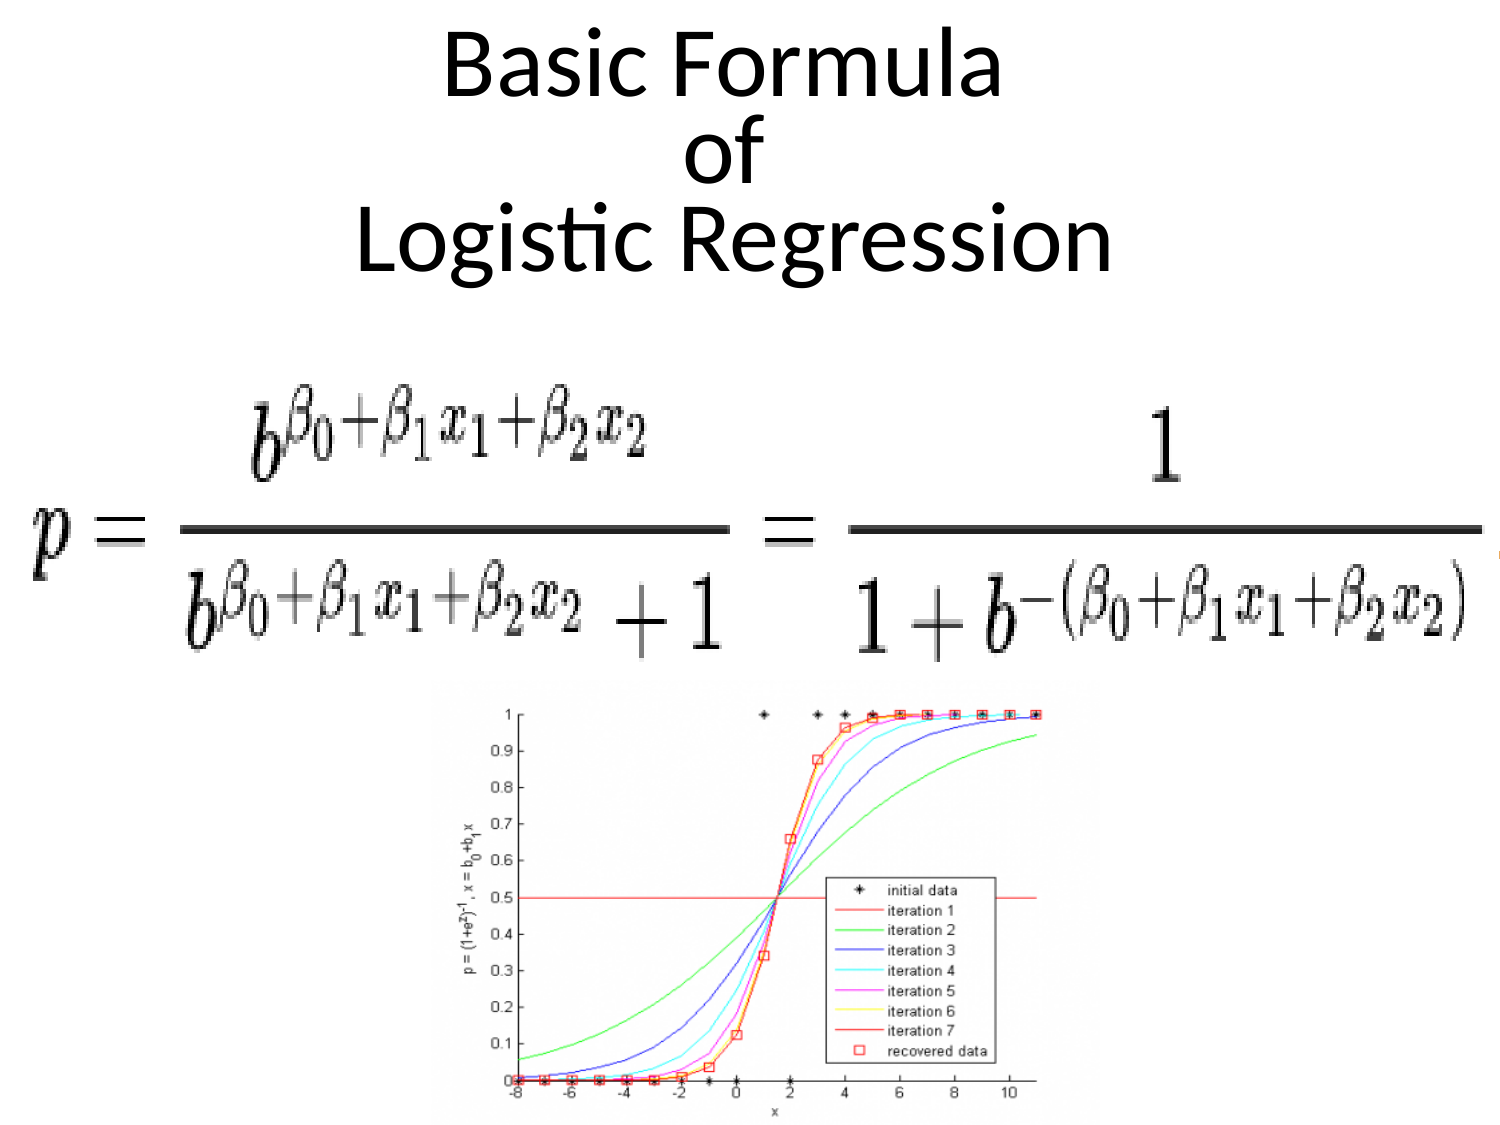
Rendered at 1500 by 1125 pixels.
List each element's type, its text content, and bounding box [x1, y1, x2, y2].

title Basic Formula of Logistic Regression [0, 66, 1471, 254]
picture [17, 314, 1500, 1125]
